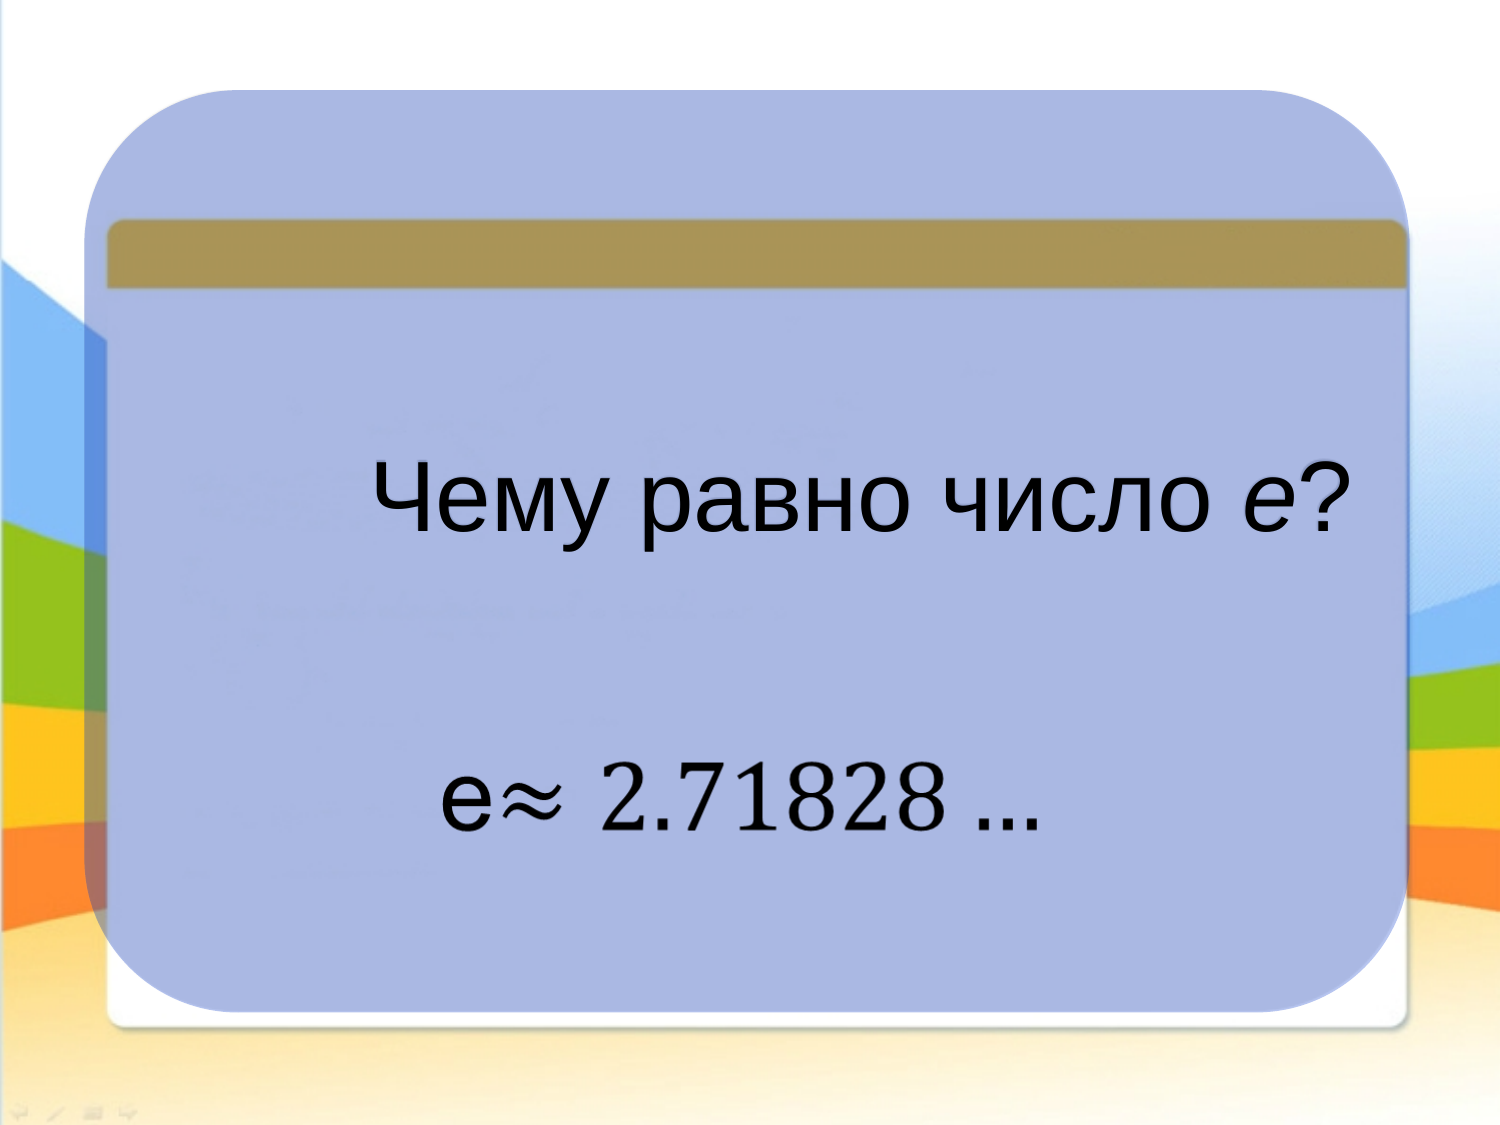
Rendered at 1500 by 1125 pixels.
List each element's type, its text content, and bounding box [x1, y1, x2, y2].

text_box [424, 724, 1150, 862]
picture [0, 0, 1500, 1125]
text_box Чему равно число e? [84, 90, 1410, 1013]
